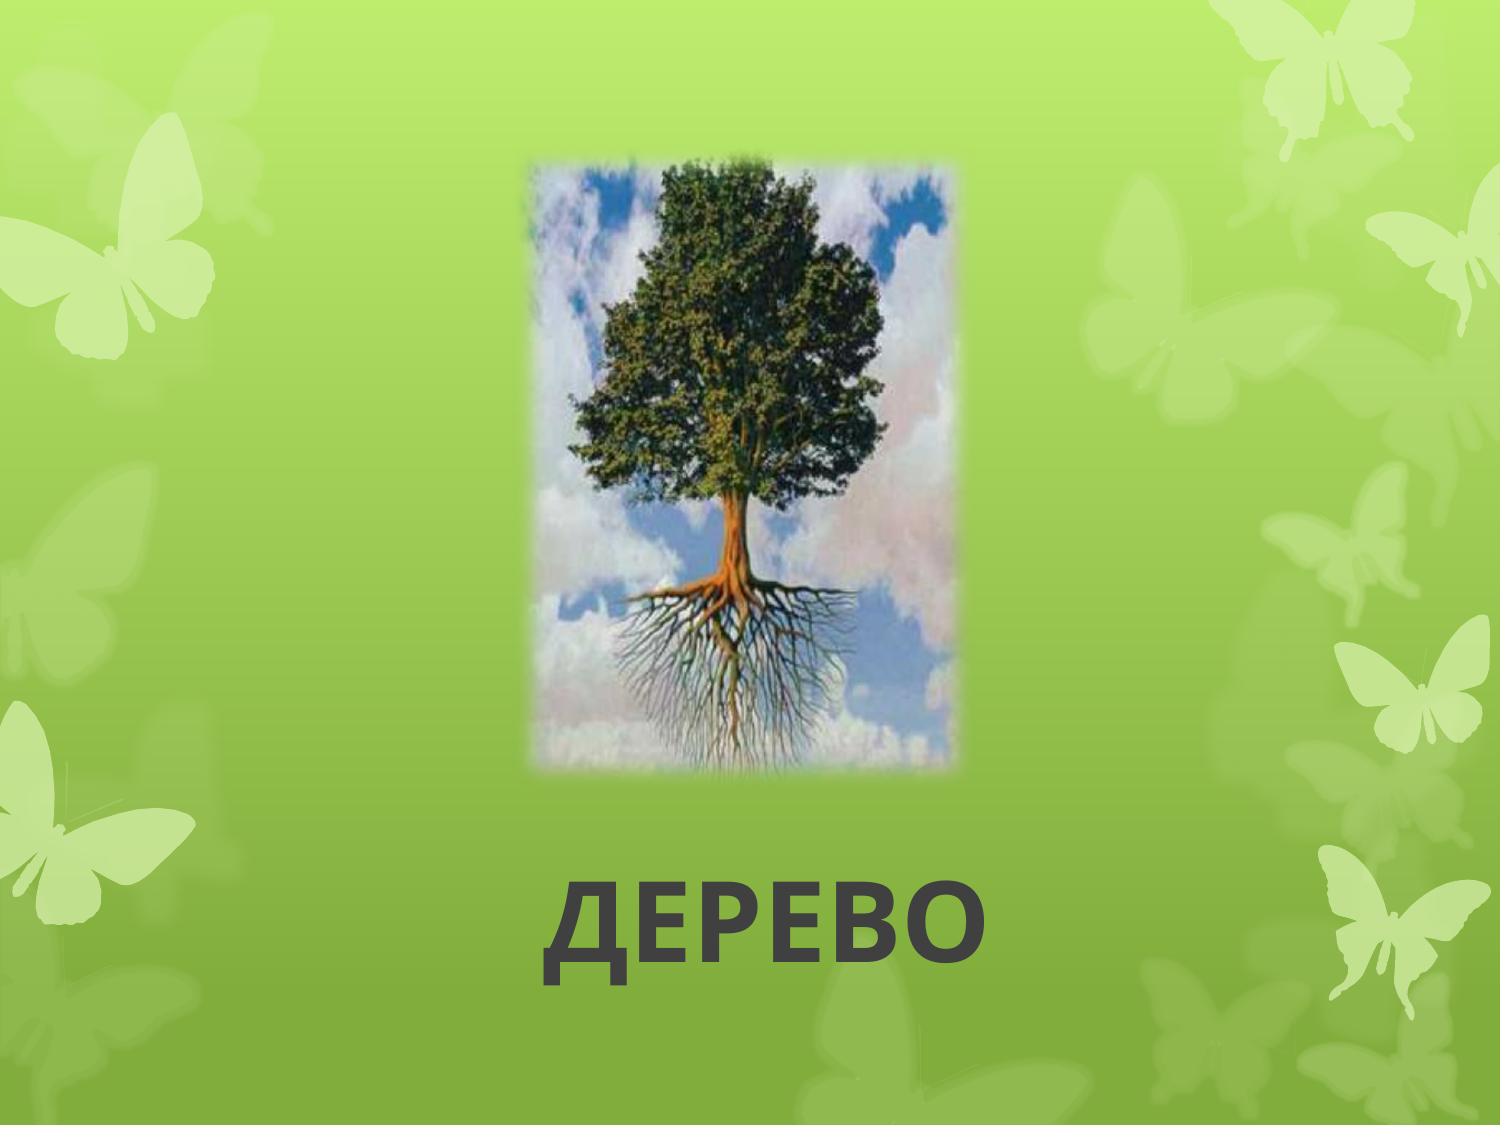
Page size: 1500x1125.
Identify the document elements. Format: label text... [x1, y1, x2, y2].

title ДЕРЕВО [324, 788, 1211, 1047]
picture [513, 144, 975, 789]
